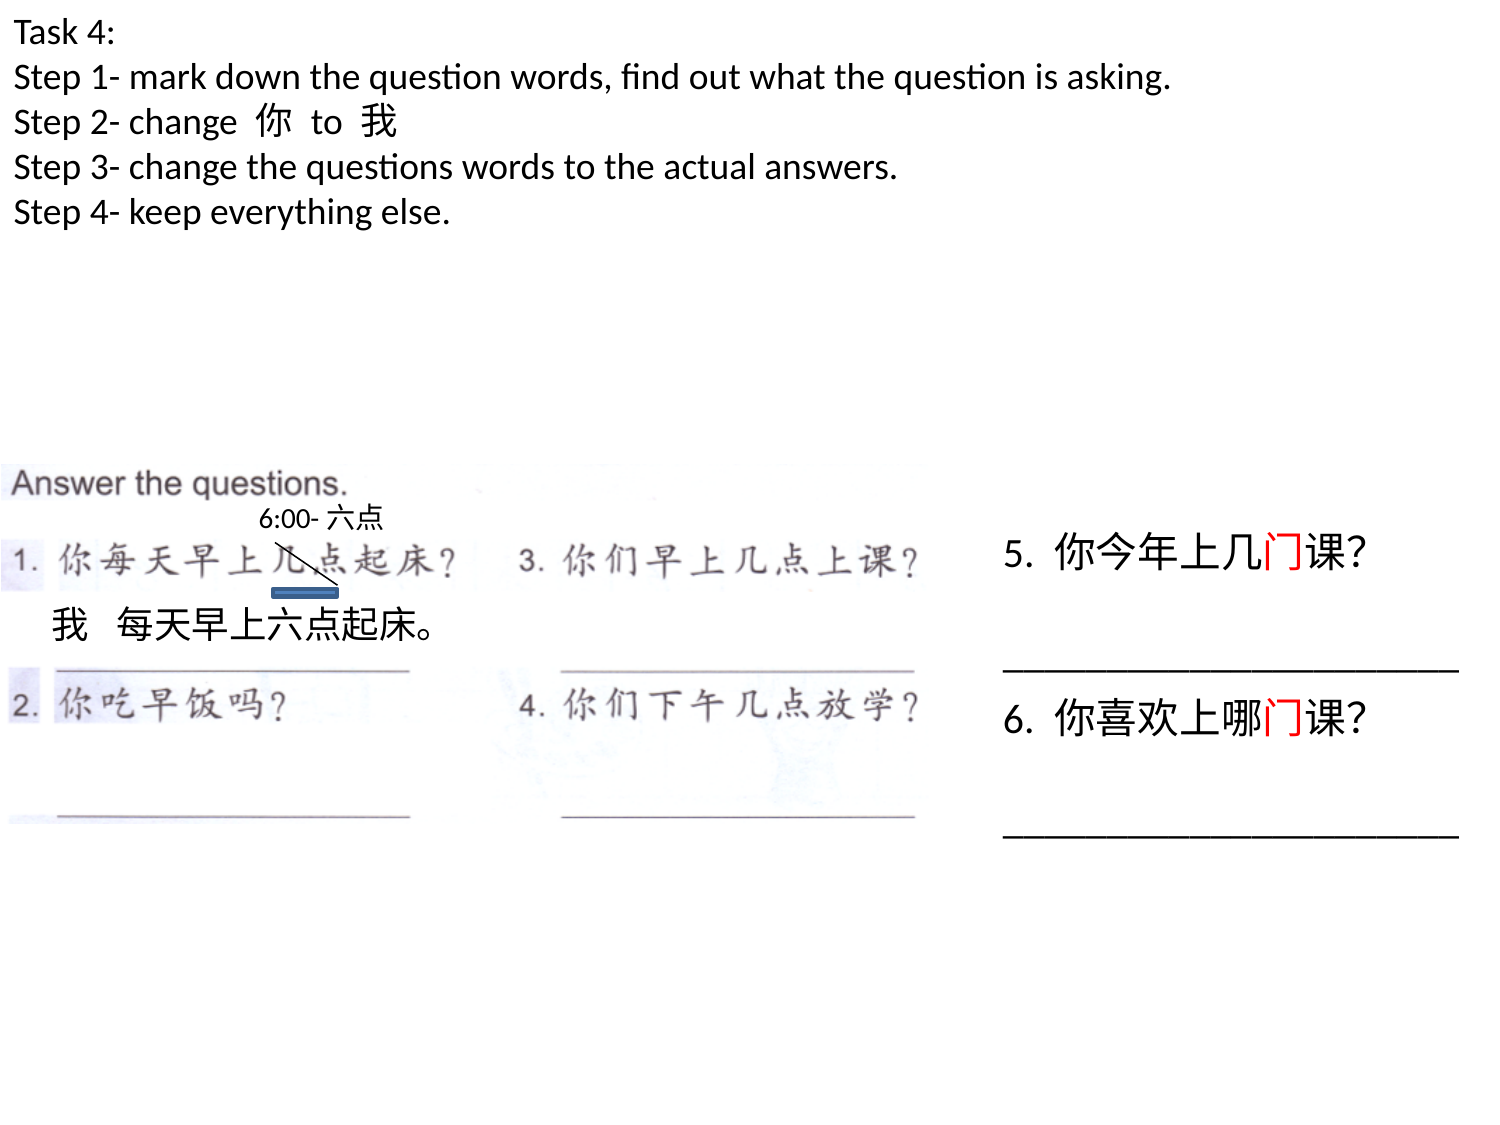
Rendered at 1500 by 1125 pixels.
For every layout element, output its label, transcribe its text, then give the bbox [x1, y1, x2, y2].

text_box 6. 你喜欢上哪门课？ ______________________ [988, 684, 1500, 850]
text_box Task 4: Step 1- mark down the question words, find out what the question is asking. Step 2- change 你 to 我 Step 3- change the questions words to the actual answers. Step 4- keep everything else. [0, 0, 1500, 240]
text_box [274, 542, 338, 586]
text_box 5. 你今年上几门课？ ______________________ [988, 517, 1500, 683]
picture [1, 463, 929, 824]
